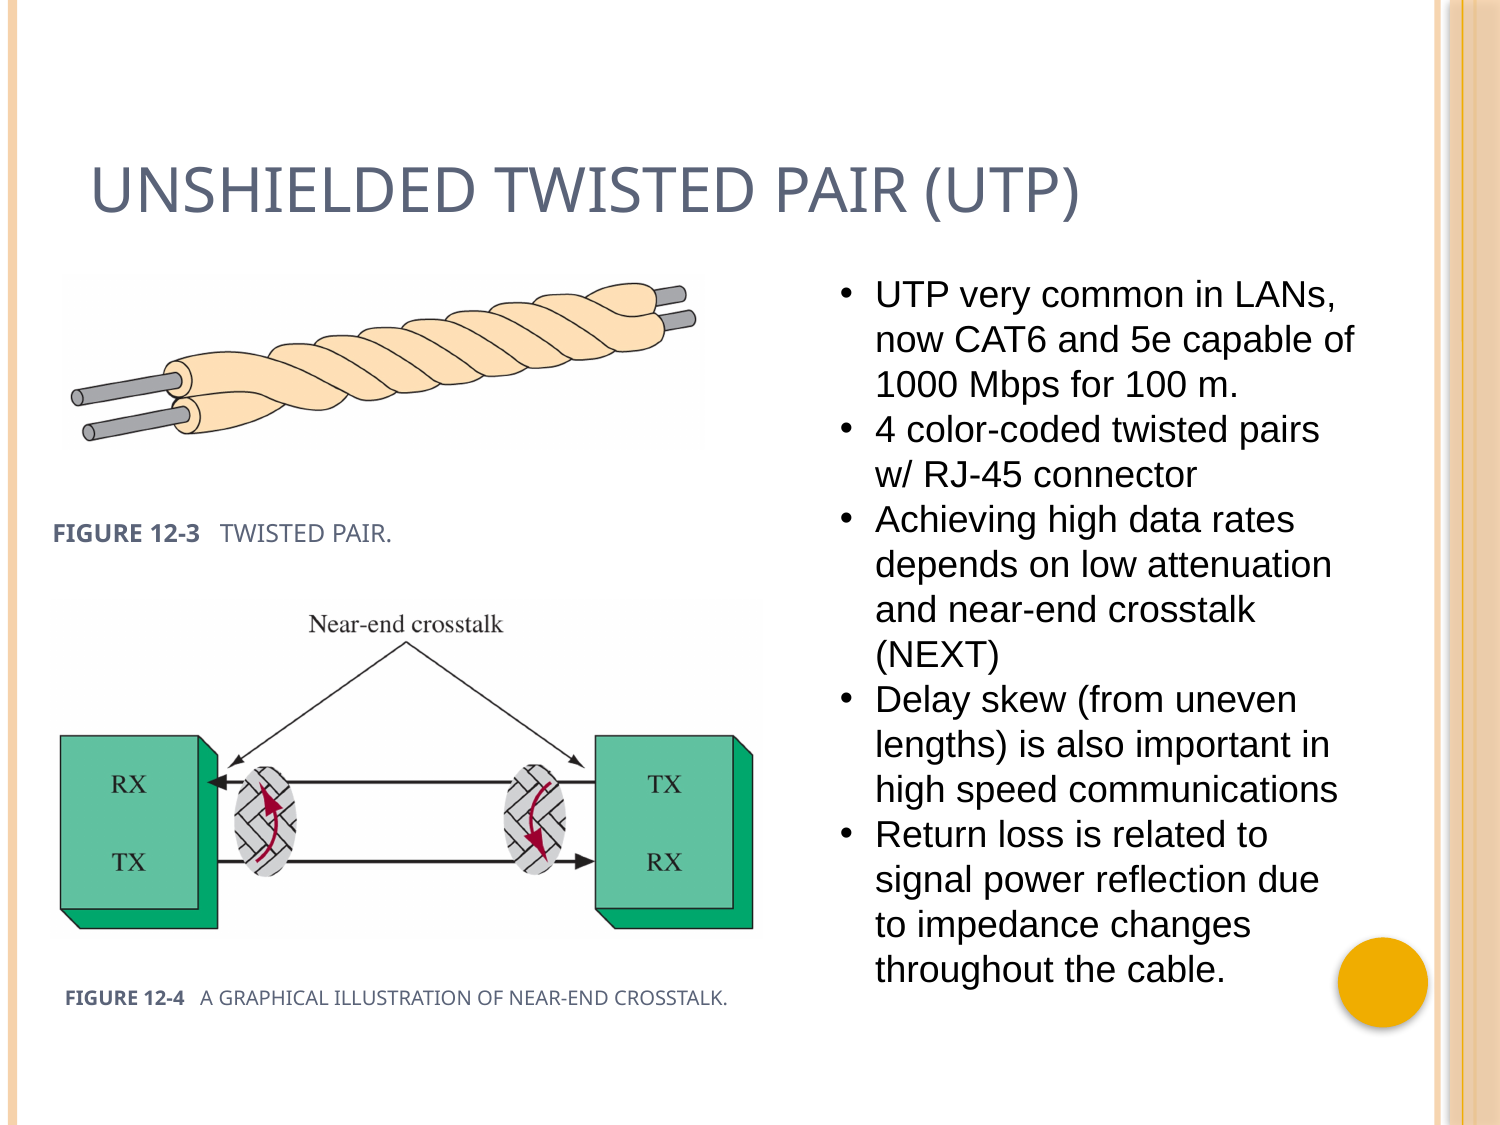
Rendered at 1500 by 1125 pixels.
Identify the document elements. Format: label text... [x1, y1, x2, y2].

text_box UTP very common in LANs, now CAT6 and 5e capable of 1000 Mbps for 100 m. 4 color-coded twisted pairs w/ RJ-45 connector Achieving high data rates depends on low attenuation and near-end crosstalk (NEXT) Delay skew (from uneven lengths) is also important in high speed communications Return loss is related to signal power reflection due to impedance changes throughout the cable. [825, 262, 1375, 998]
picture [49, 599, 763, 939]
text_box Figure 12-4 A graphical illustration of near-end crosstalk. [49, 962, 863, 1017]
title Unshielded Twisted Pair (UTP) [75, 45, 1300, 233]
text_box Figure 12-3 Twisted pair. [37, 499, 438, 555]
picture [61, 274, 706, 451]
